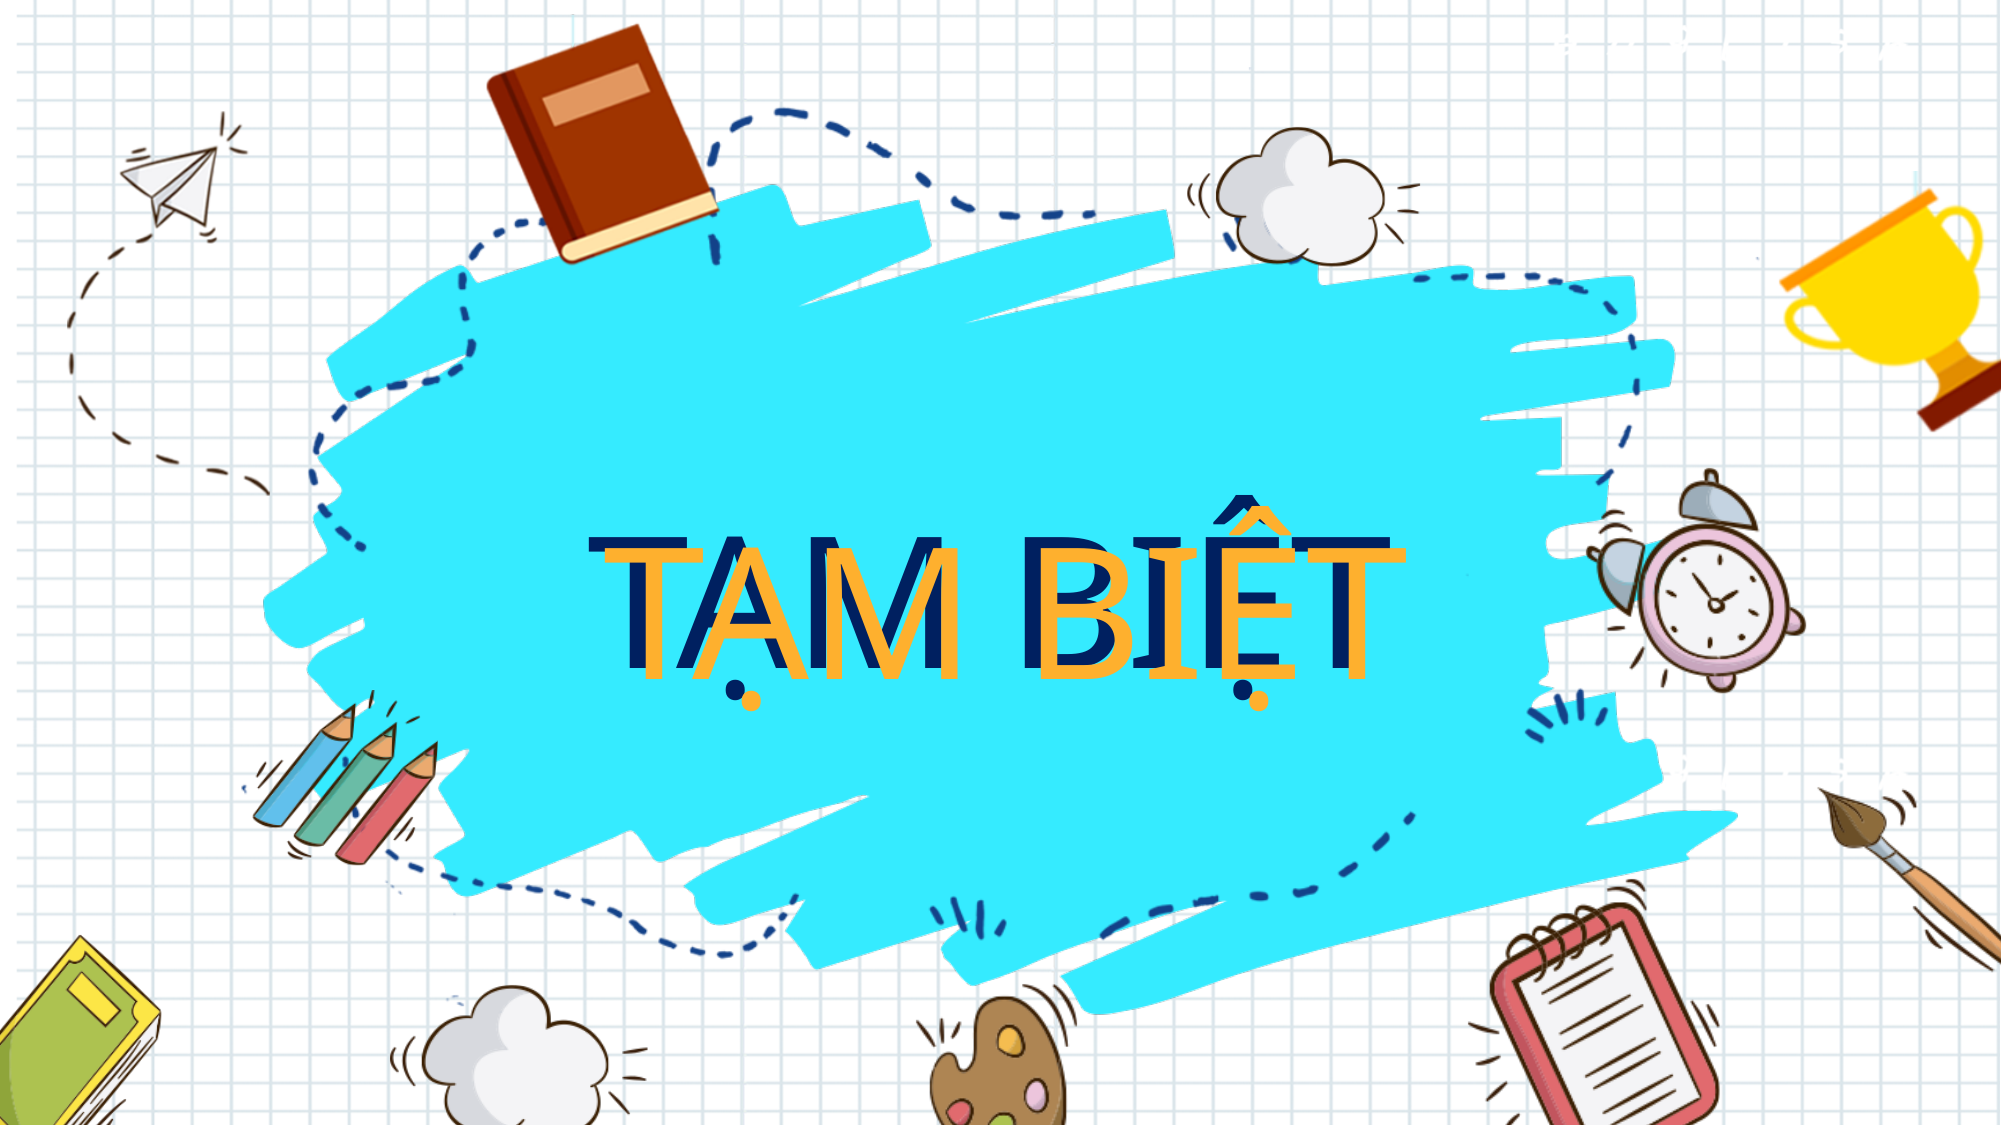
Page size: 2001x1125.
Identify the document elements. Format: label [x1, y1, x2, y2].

picture [0, 0, 2001, 1125]
text_box [559, 477, 1438, 727]
